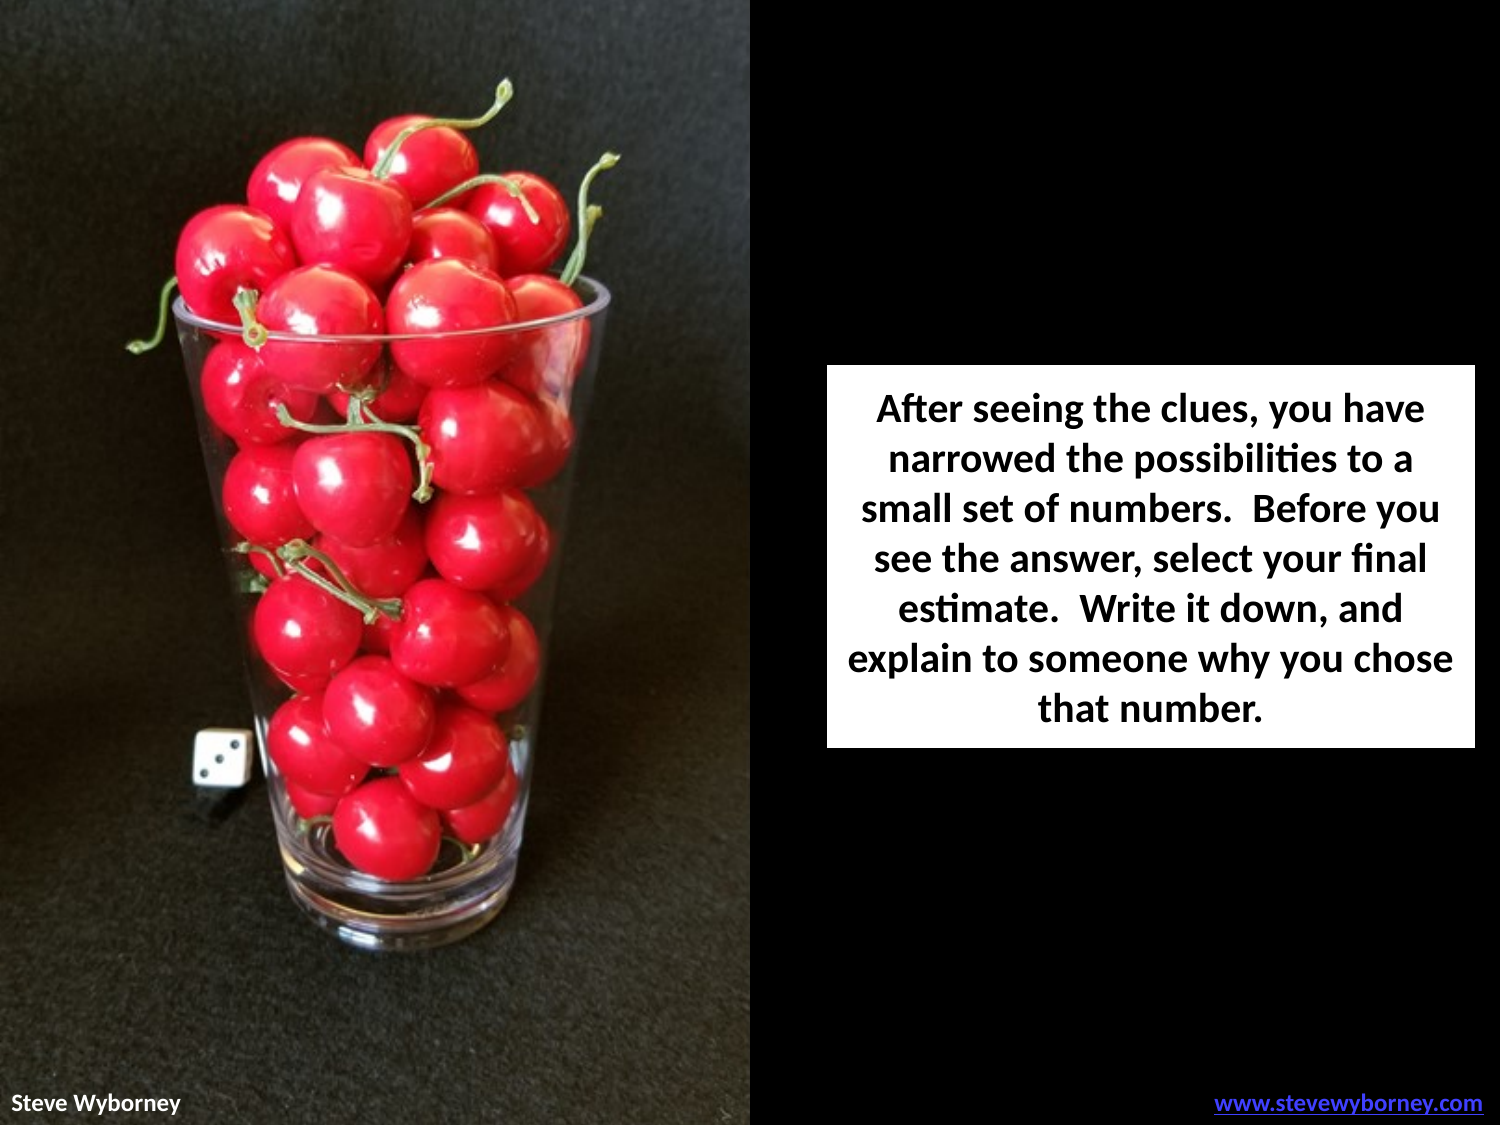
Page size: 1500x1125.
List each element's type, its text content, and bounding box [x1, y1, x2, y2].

picture [0, 0, 751, 1125]
text_box www.stevewyborney.com [1199, 1079, 1499, 1125]
text_box After seeing the clues, you have narrowed the possibilities to a small set of numbers. Before you see the answer, select your final estimate. Write it down, and explain to someone why you chose that number. [823, 360, 1479, 752]
